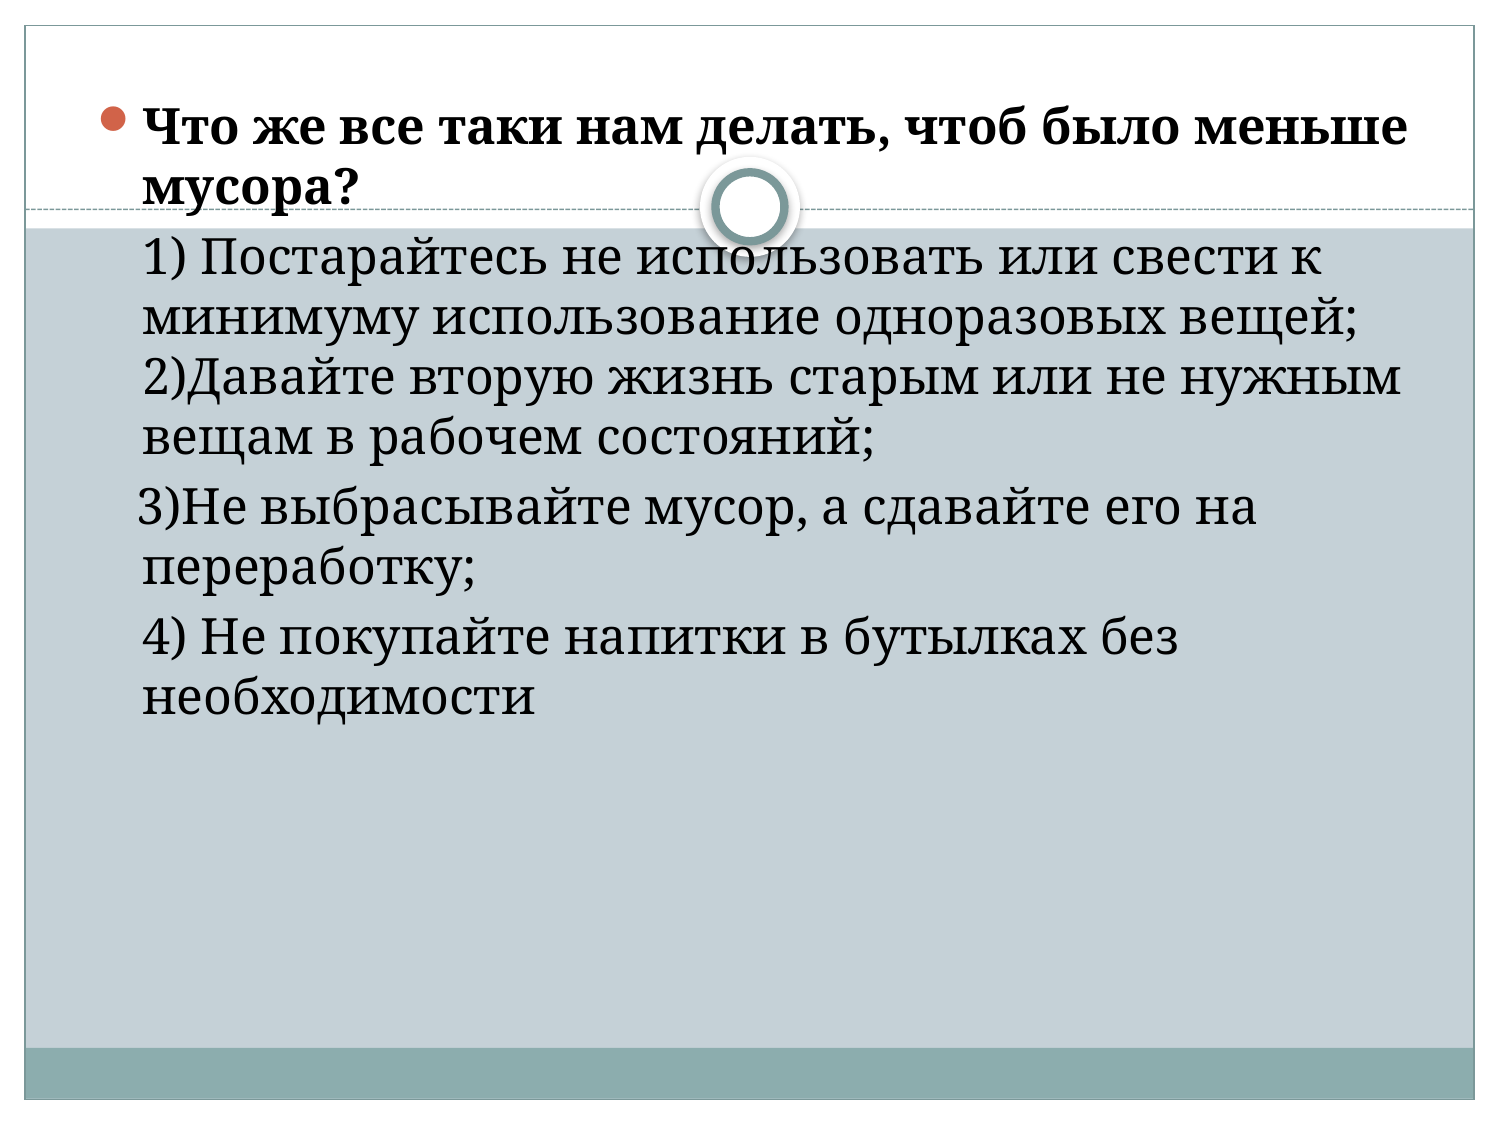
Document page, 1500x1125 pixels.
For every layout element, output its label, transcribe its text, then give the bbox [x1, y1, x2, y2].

list Что же все таки нам делать, чтоб было меньше мусора? 1) Постарайтесь не использовать или свести к минимуму использование одноразовых вещей; 2)Давайте вторую жизнь старым или не нужным вещам в рабочем состояний; 3)Не выбрасывайте мусор, а сдавайте его на переработку; 4) Не покупайте напитки в бутылках без необходимости [82, 86, 1425, 1071]
